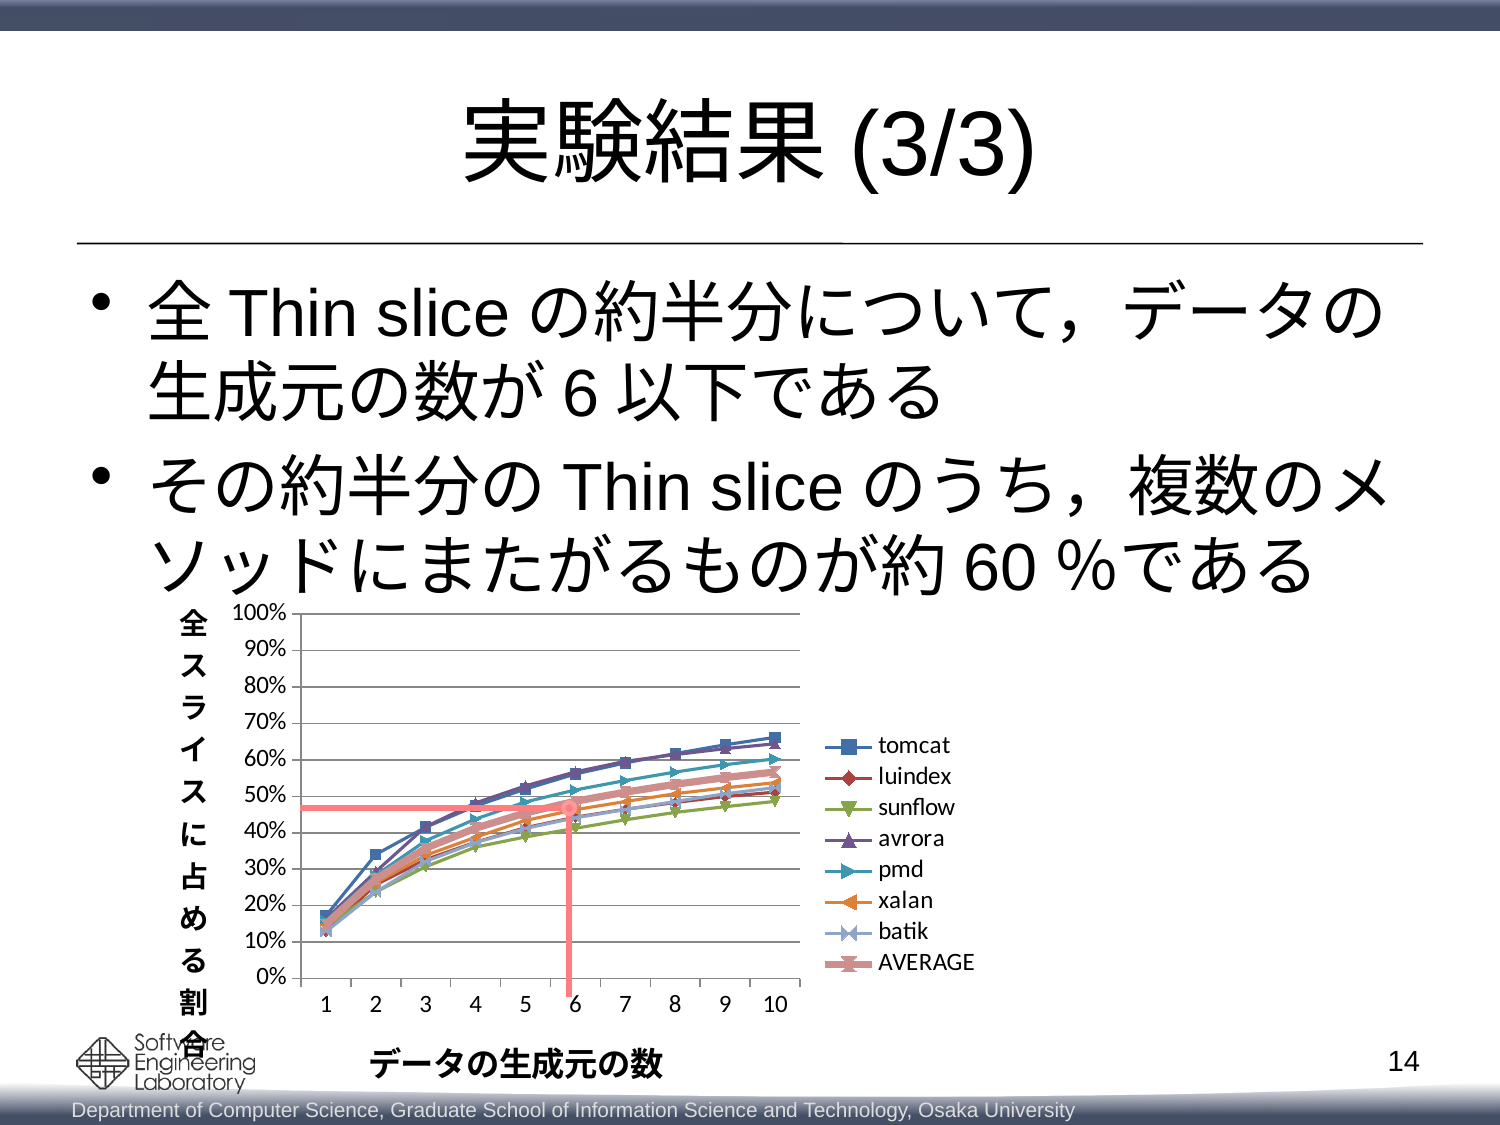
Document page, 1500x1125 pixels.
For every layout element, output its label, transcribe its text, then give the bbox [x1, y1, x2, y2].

slide_number 14 [1246, 1034, 1436, 1083]
title 実験結果(3/3) [74, 44, 1424, 233]
chart [147, 590, 997, 1121]
picture [0, 0, 1500, 31]
picture [0, 1033, 1500, 1125]
list 全Thin sliceの約半分について，データの生成元の数が6以下である その約半分のThin sliceのうち，複数のメソッドにまたがるものが約60％である [74, 262, 1426, 1006]
